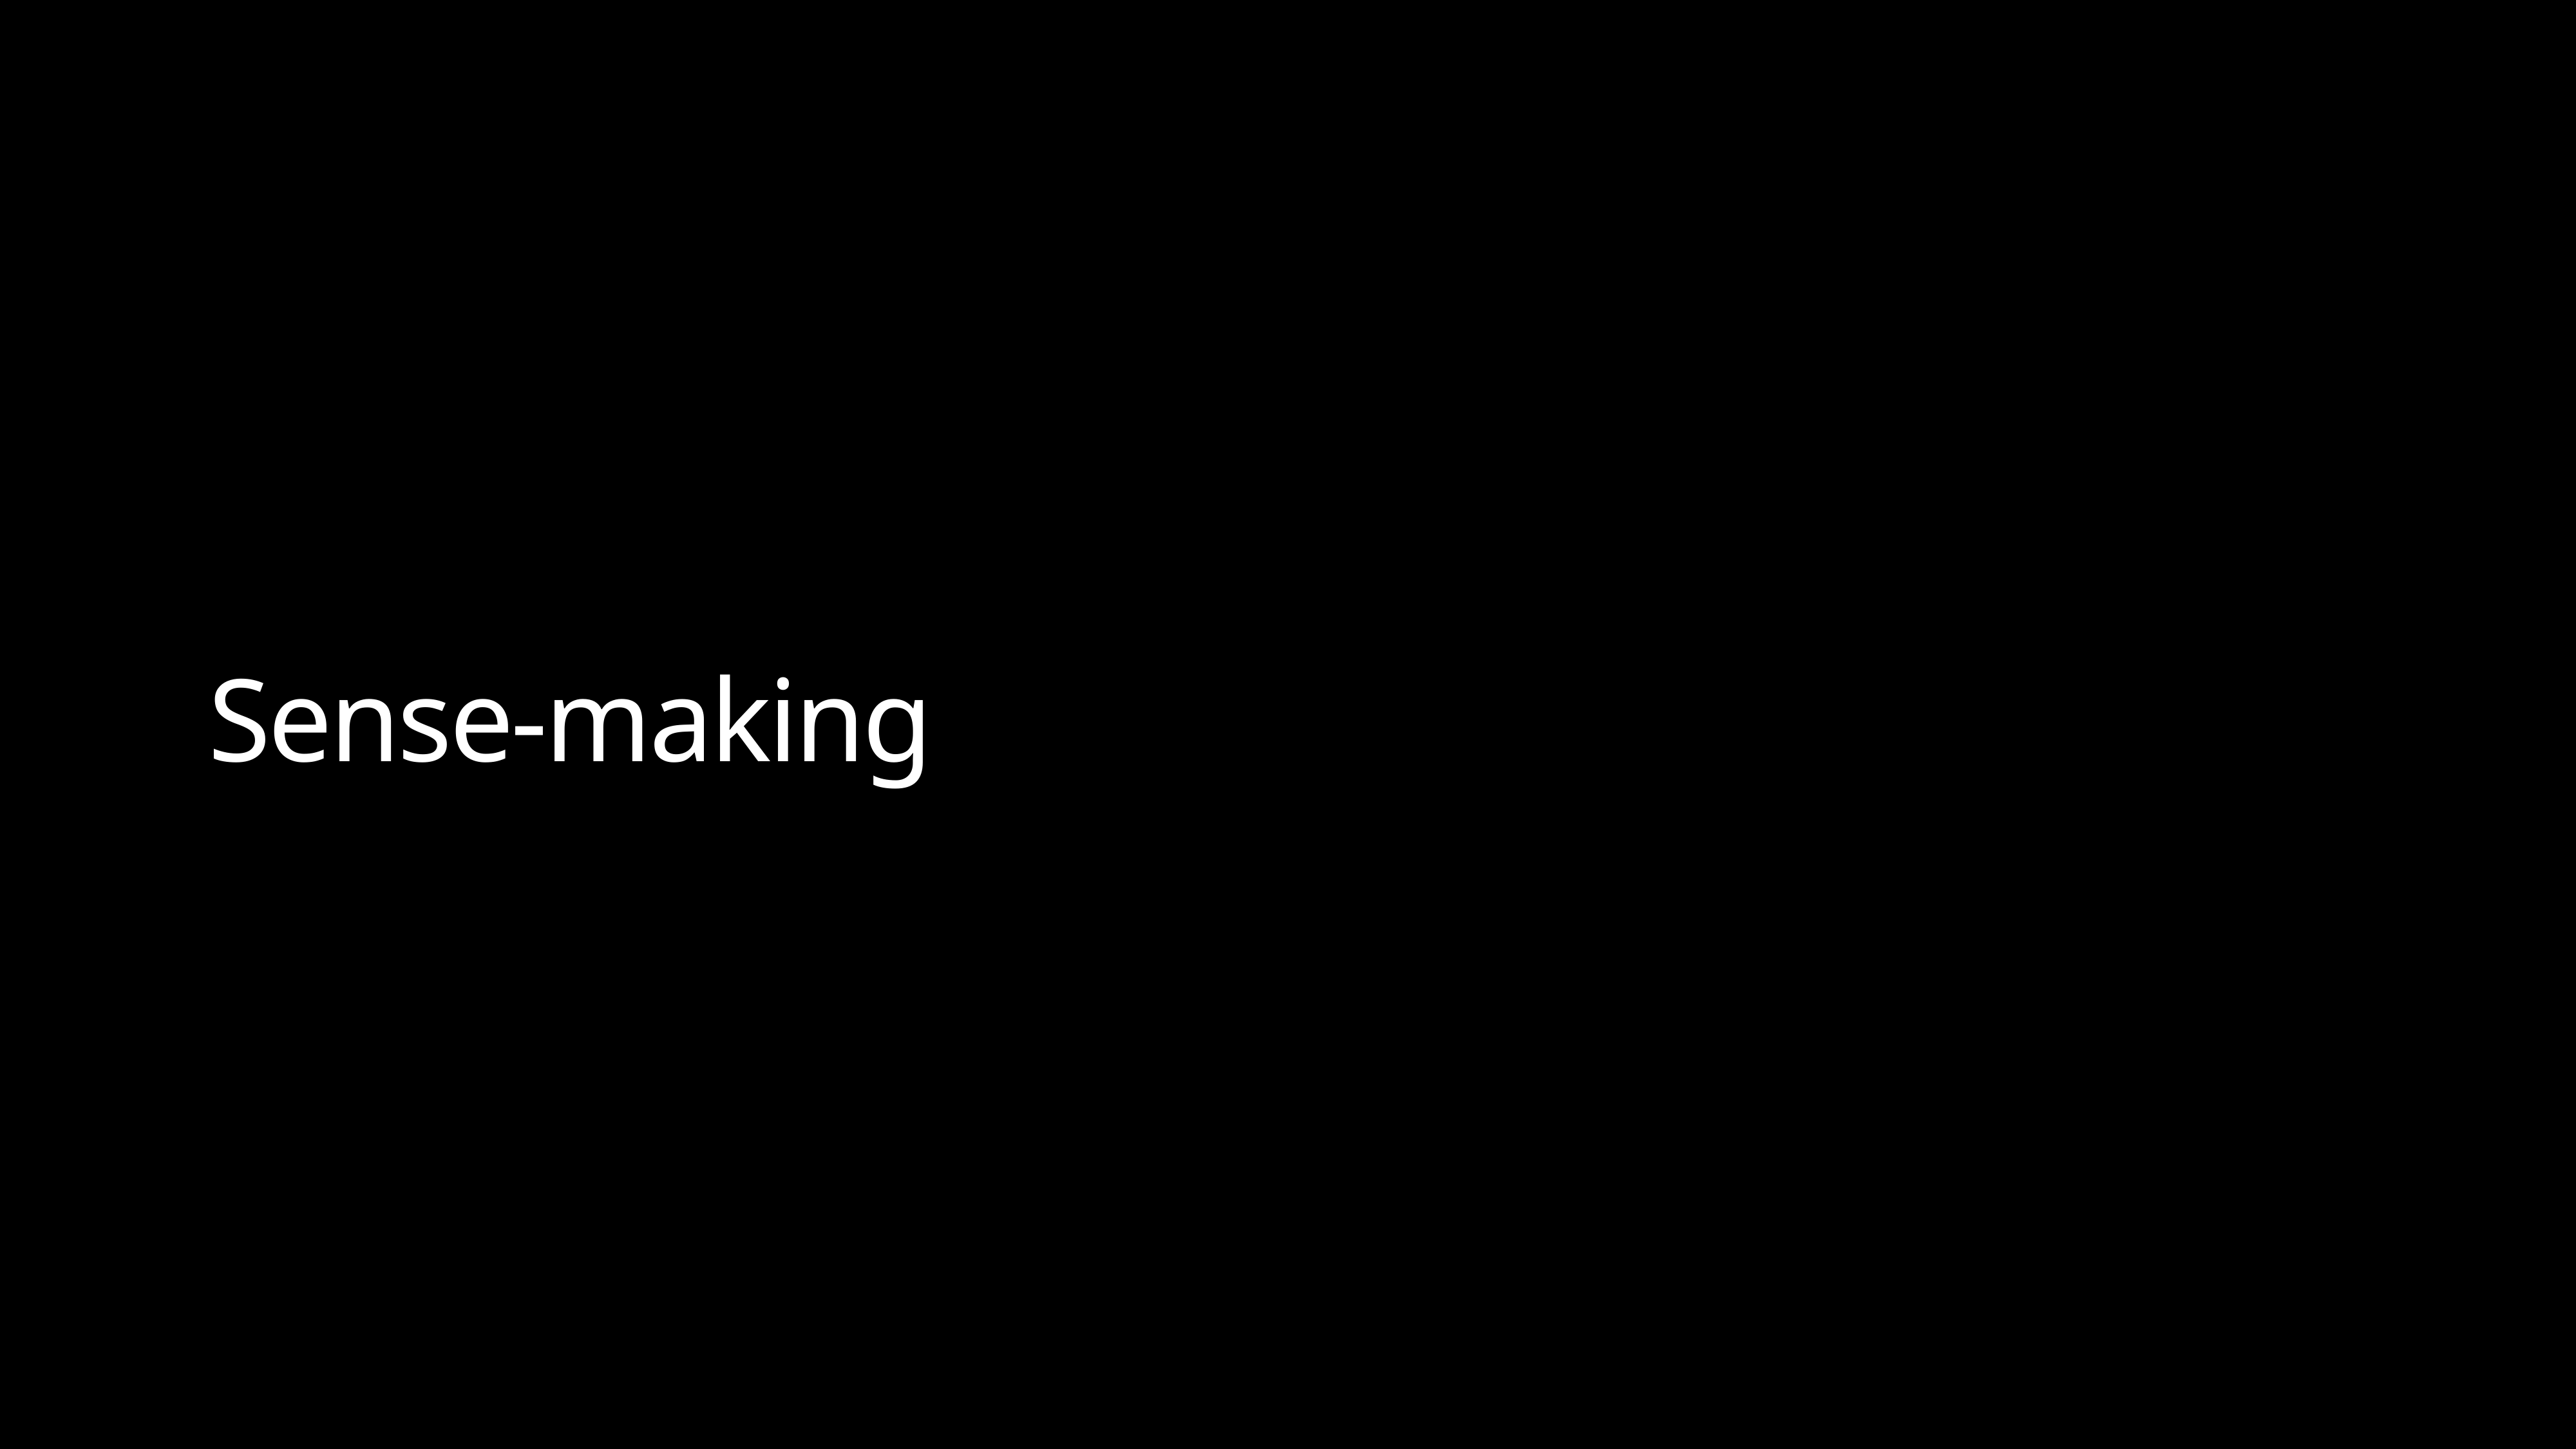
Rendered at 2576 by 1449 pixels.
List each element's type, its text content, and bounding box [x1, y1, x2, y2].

list Sense-making [185, 521, 2391, 928]
